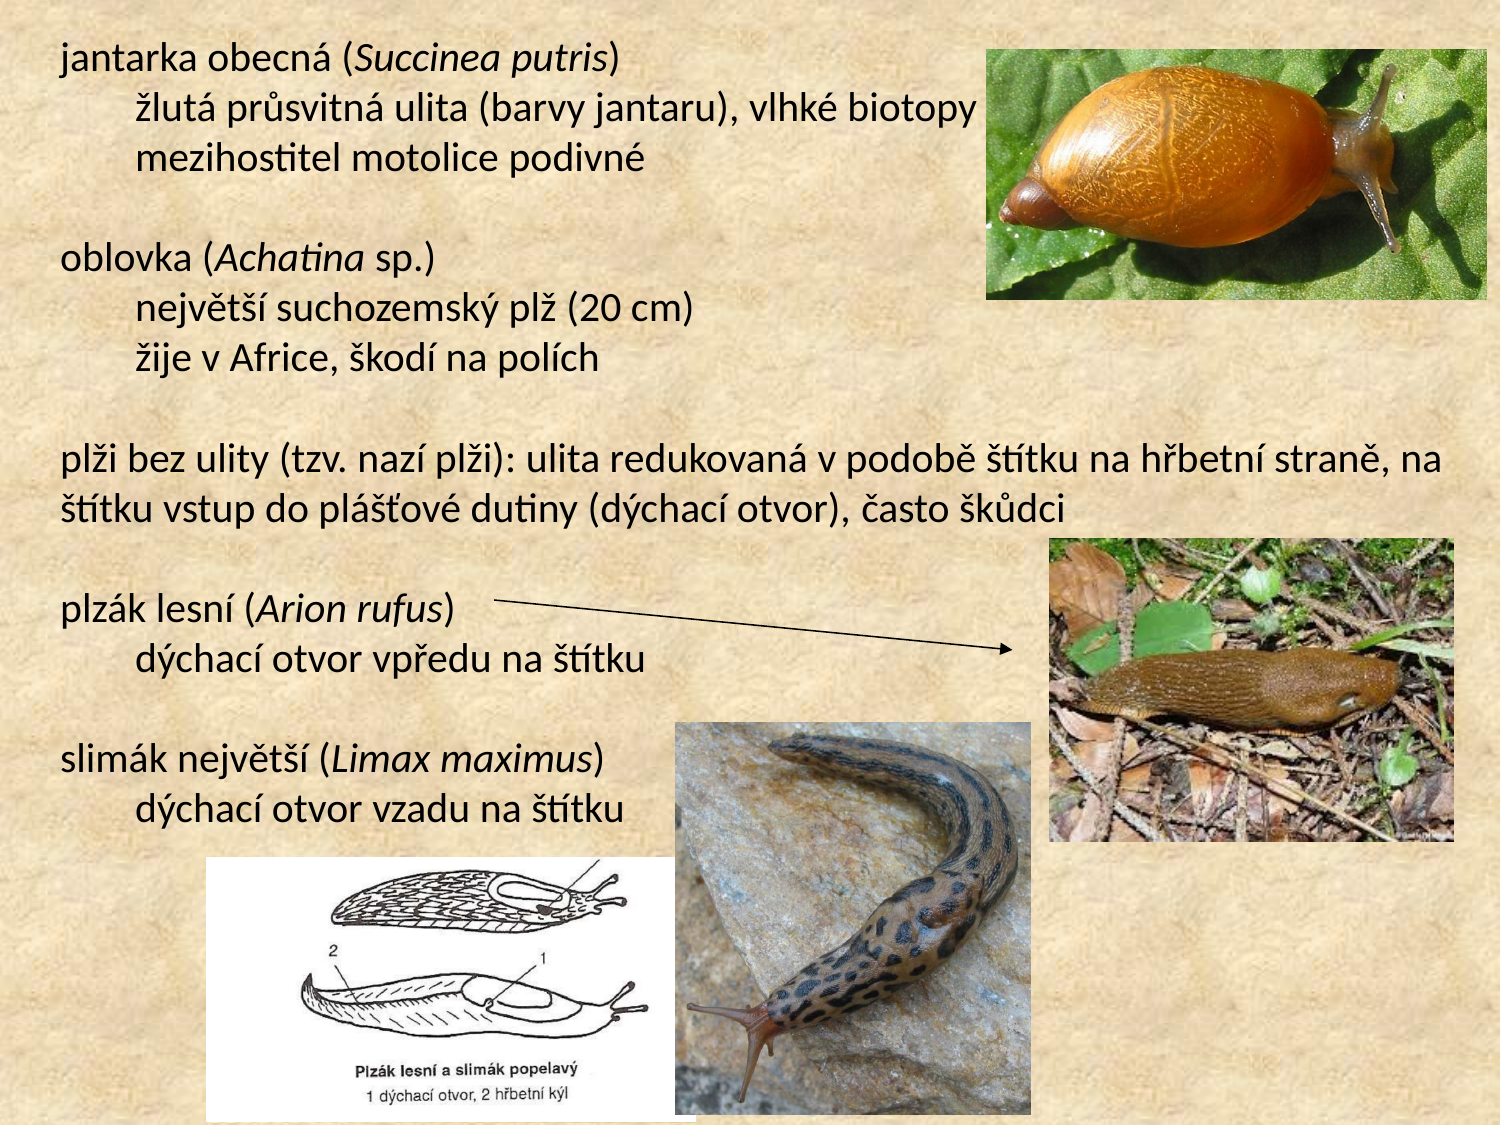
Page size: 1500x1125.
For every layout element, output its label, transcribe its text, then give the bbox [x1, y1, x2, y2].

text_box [493, 599, 1013, 651]
picture [0, 0, 1500, 1125]
list jantarka obecná (Succinea putris) žlutá průsvitná ulita (barvy jantaru), vlhké biotopy mezihostitel motolice podivné oblovka (Achatina sp.) největší suchozemský plž (20 cm) žije v Africe, škodí na polích plži bez ulity (tzv. nazí plži): ulita redukovaná v podobě štítku na hřbetní straně, na štítku vstup do plášťové dutiny (dýchací otvor), často škůdci plzák lesní (Arion rufus) dýchací otvor vpředu na štítku slimák největší (Limax maximus) dýchací otvor vzadu na štítku [60, 29, 1491, 839]
